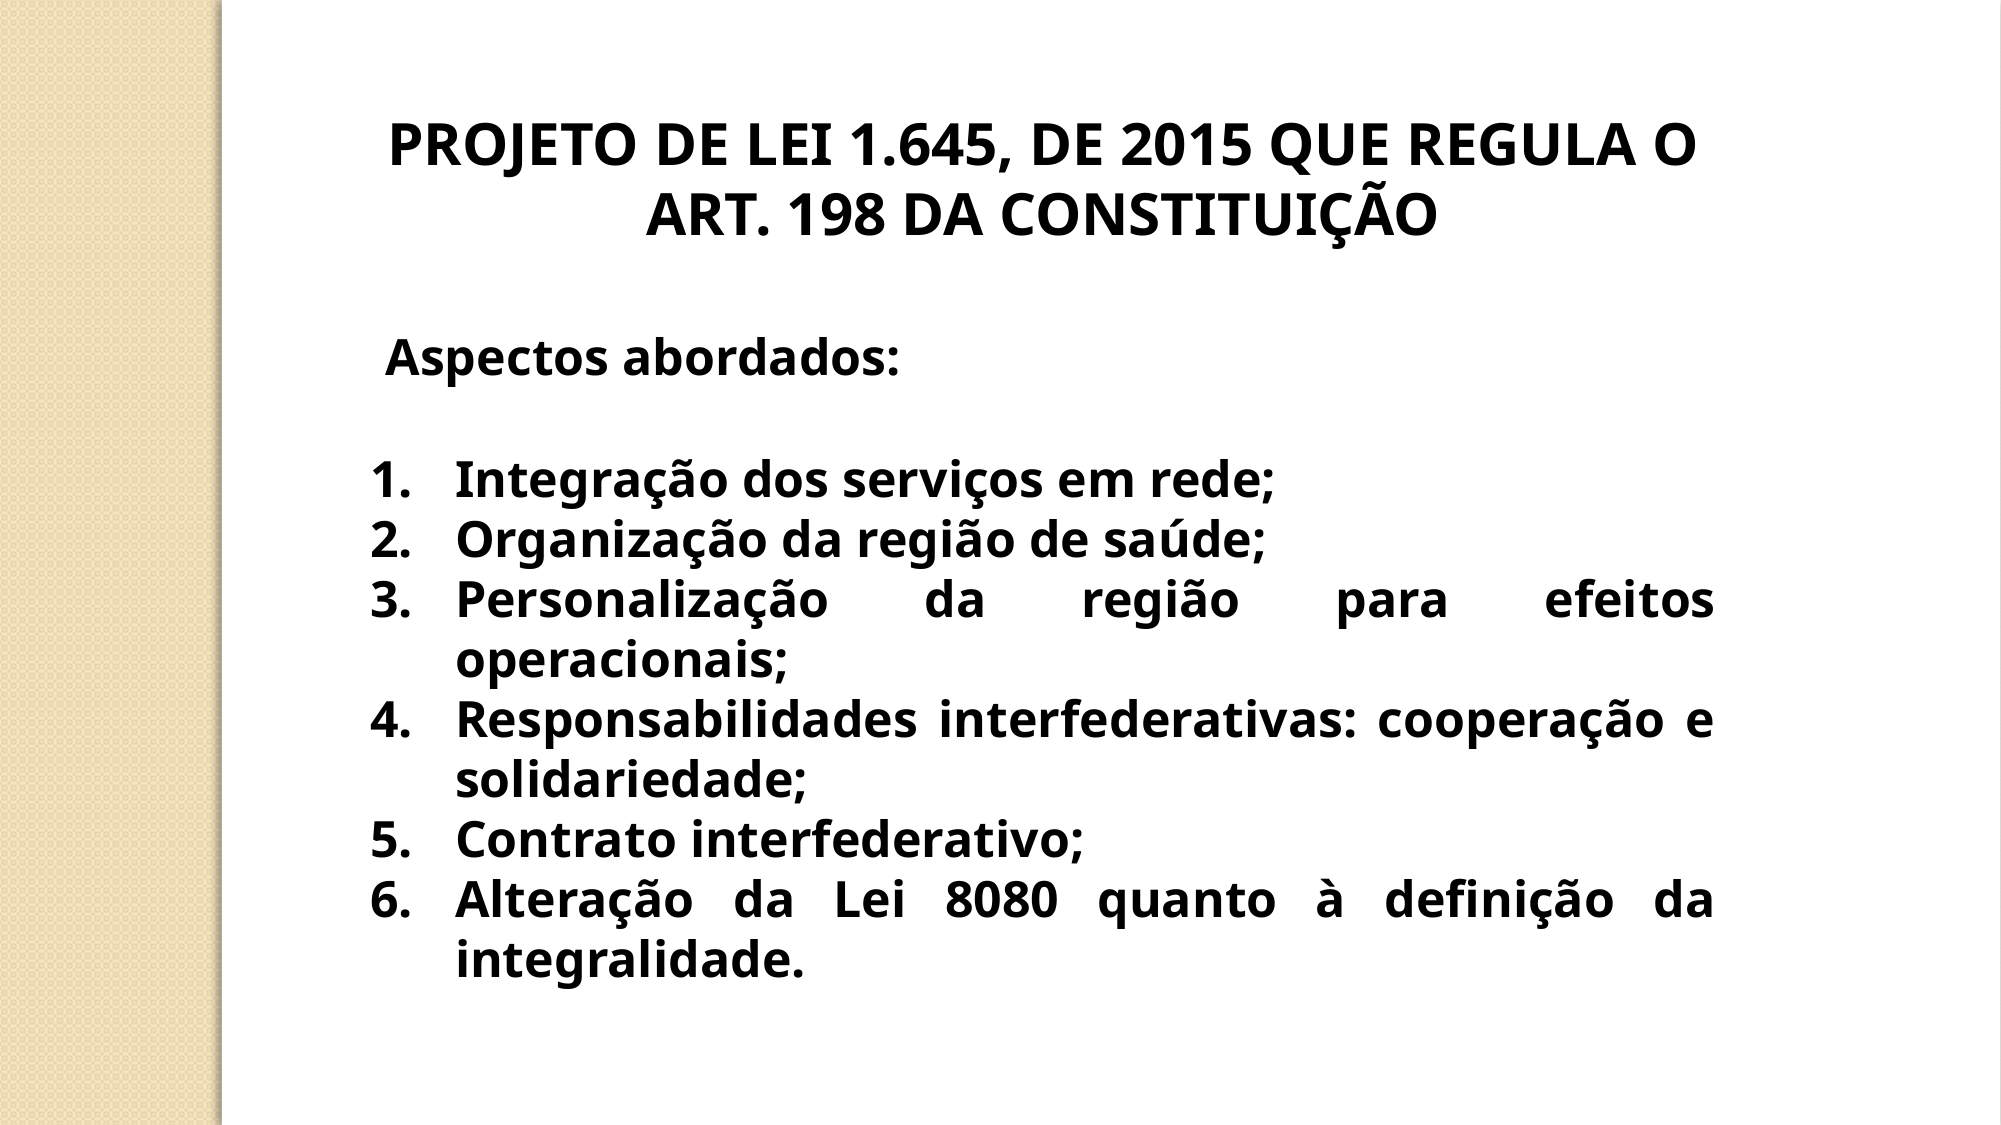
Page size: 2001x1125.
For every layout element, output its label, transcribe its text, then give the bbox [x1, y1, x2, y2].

text_box PROJETO DE LEI 1.645, DE 2015 QUE REGULA O ART. 198 DA CONSTITUIÇÃO Aspectos abordados: Integração dos serviços em rede; Organização da região de saúde; Personalização da região para efeitos operacionais; Responsabilidades interfederativas: cooperação e solidariedade; Contrato interfederativo; Alteração da Lei 8080 quanto à definição da integralidade. [355, 99, 1731, 1040]
